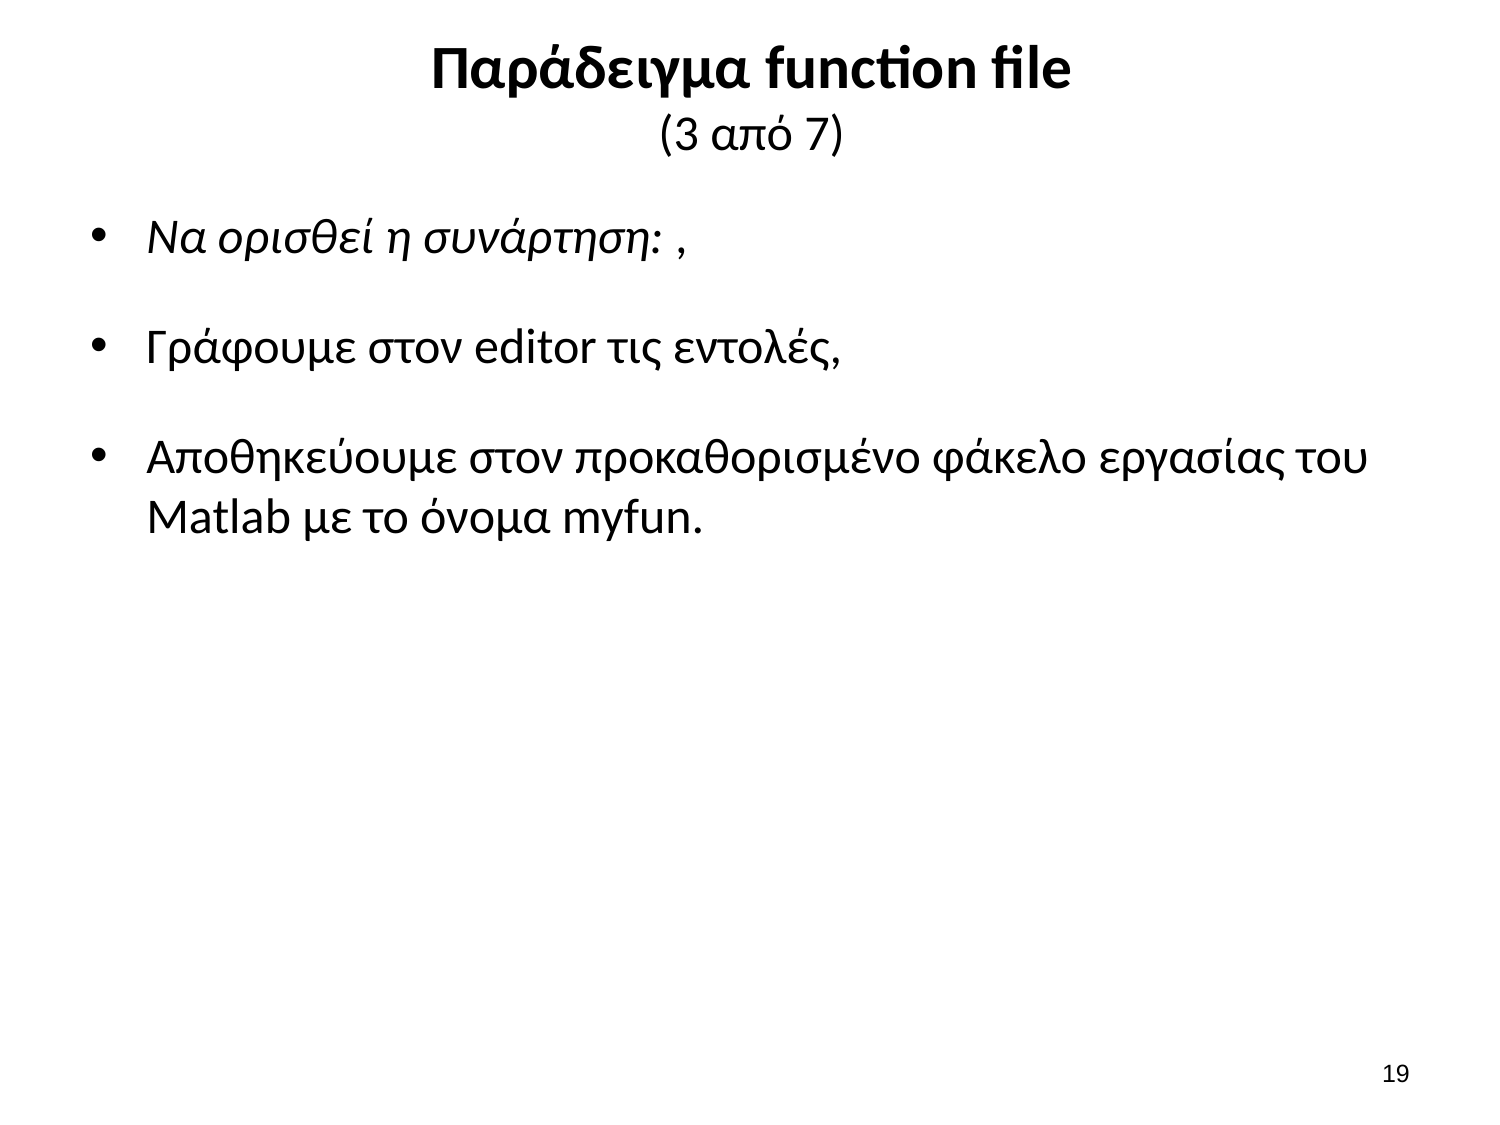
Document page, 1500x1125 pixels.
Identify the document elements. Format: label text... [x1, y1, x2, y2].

slide_number 18 [1074, 1042, 1425, 1103]
title Παράδειγμα function file (3 από 7) [76, 19, 1427, 169]
